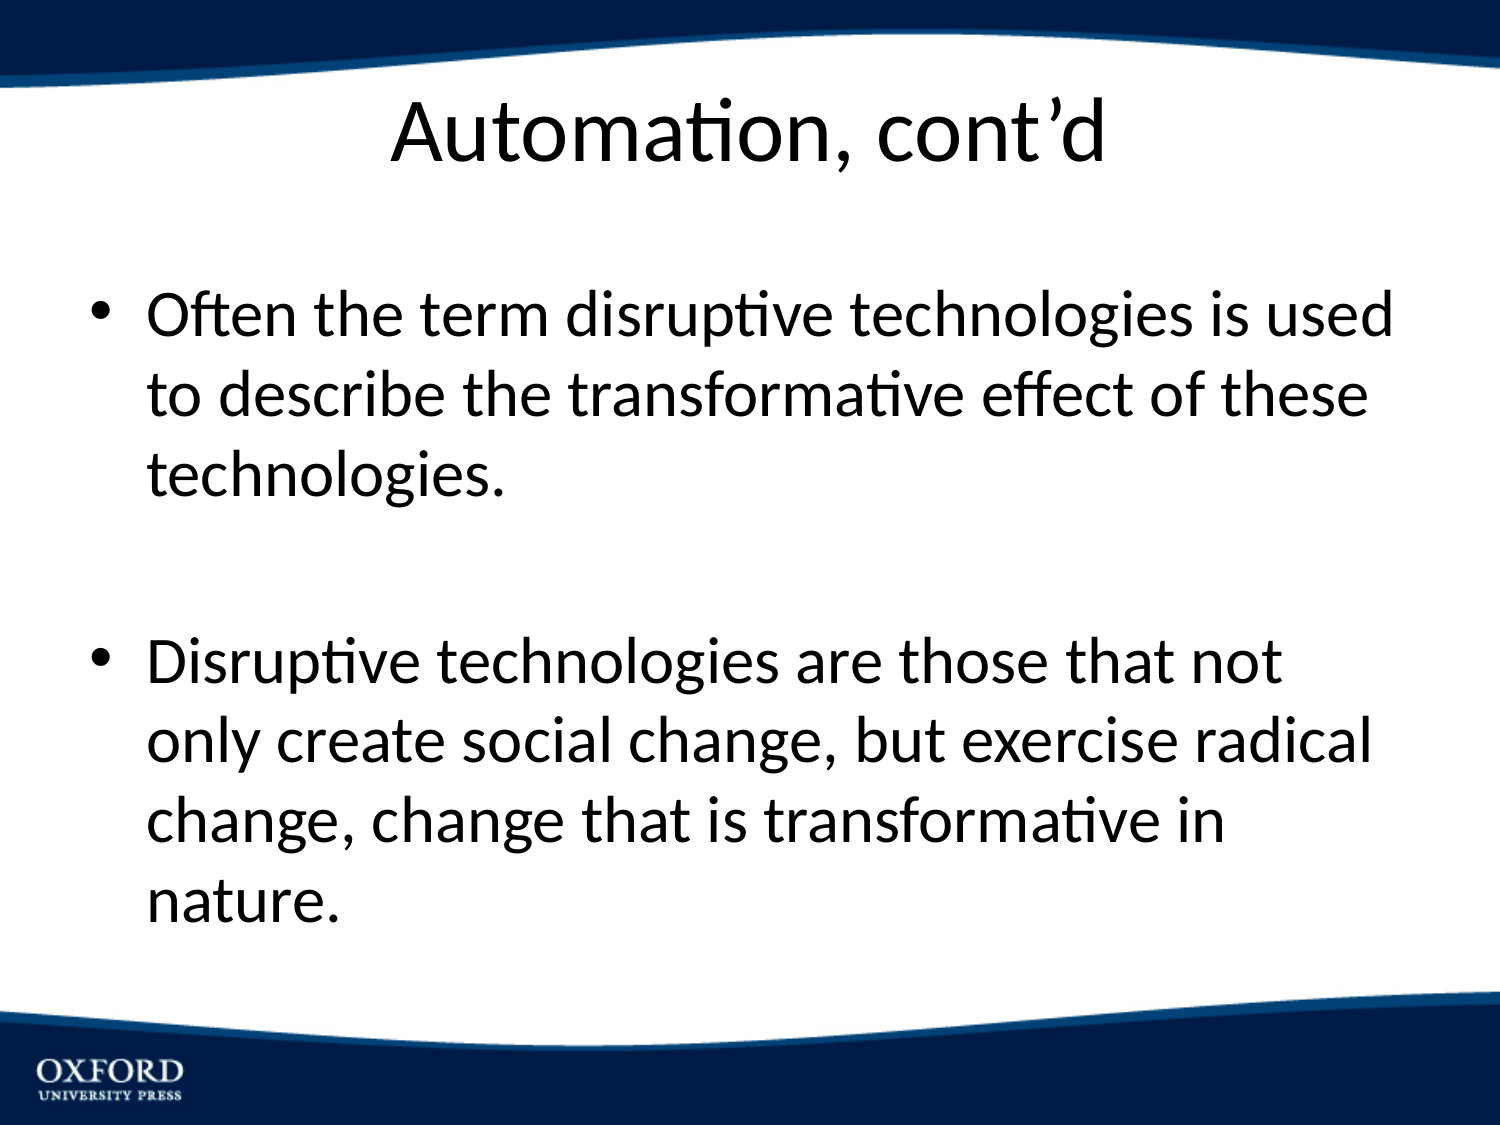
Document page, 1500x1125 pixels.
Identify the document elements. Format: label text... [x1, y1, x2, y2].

text_box Often the term disruptive technologies is used to describe the transformative effect of these technologies. Disruptive technologies are those that not only create social change, but exercise radical change, change that is transformative in nature. [74, 262, 1425, 1005]
text_box Automation, cont’d [74, 62, 1425, 250]
picture [0, 0, 1500, 1125]
